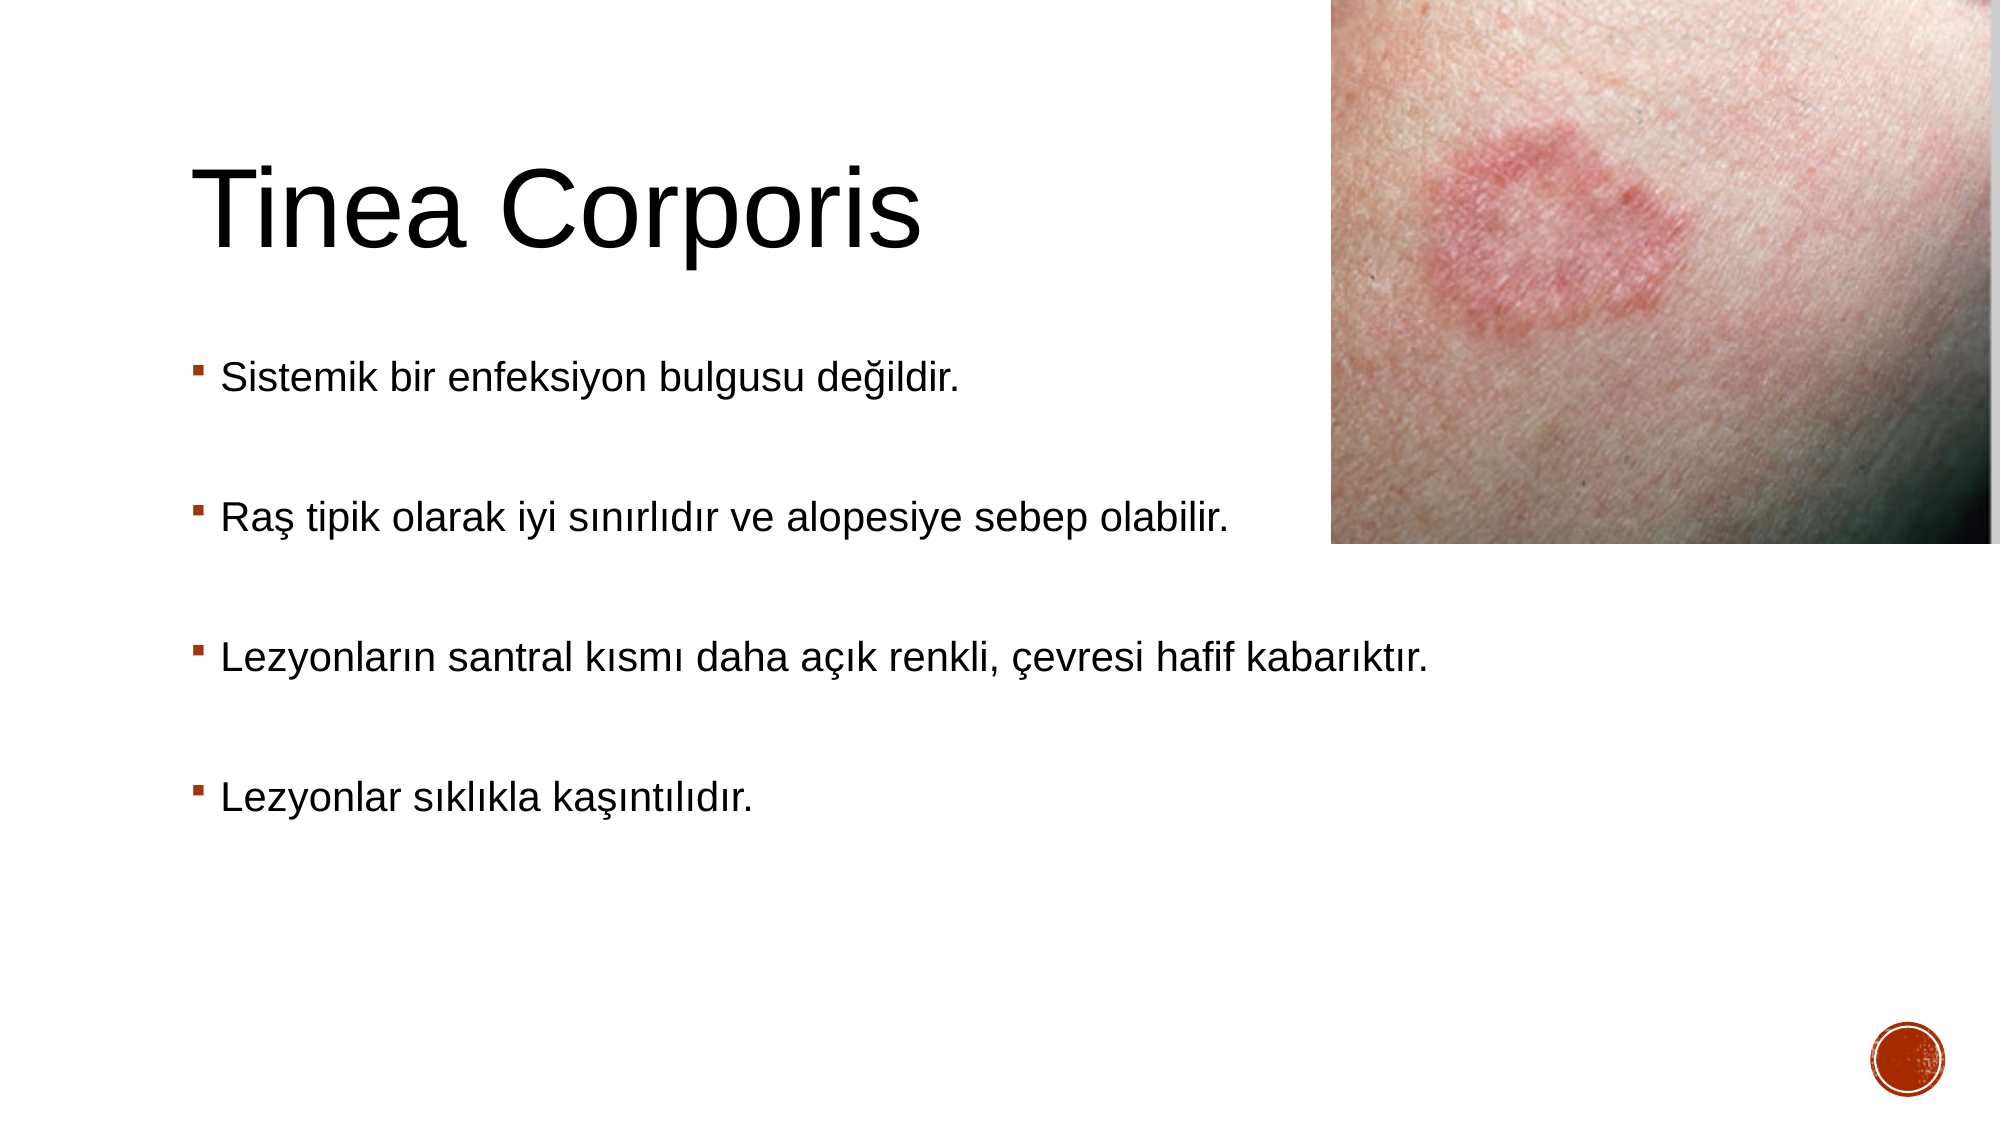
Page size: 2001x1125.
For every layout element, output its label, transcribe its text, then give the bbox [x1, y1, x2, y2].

picture [1331, 0, 2000, 544]
list Sistemik bir enfeksiyon bulgusu değildir. Raş tipik olarak iyi sınırlıdır ve alopesiye sebep olabilir. Lezyonların santral kısmı daha açık renkli, çevresi hafif kabarıktır. Lezyonlar sıklıkla kaşıntılıdır. [175, 347, 1826, 1013]
title Tinea Corporis [175, 79, 1330, 344]
